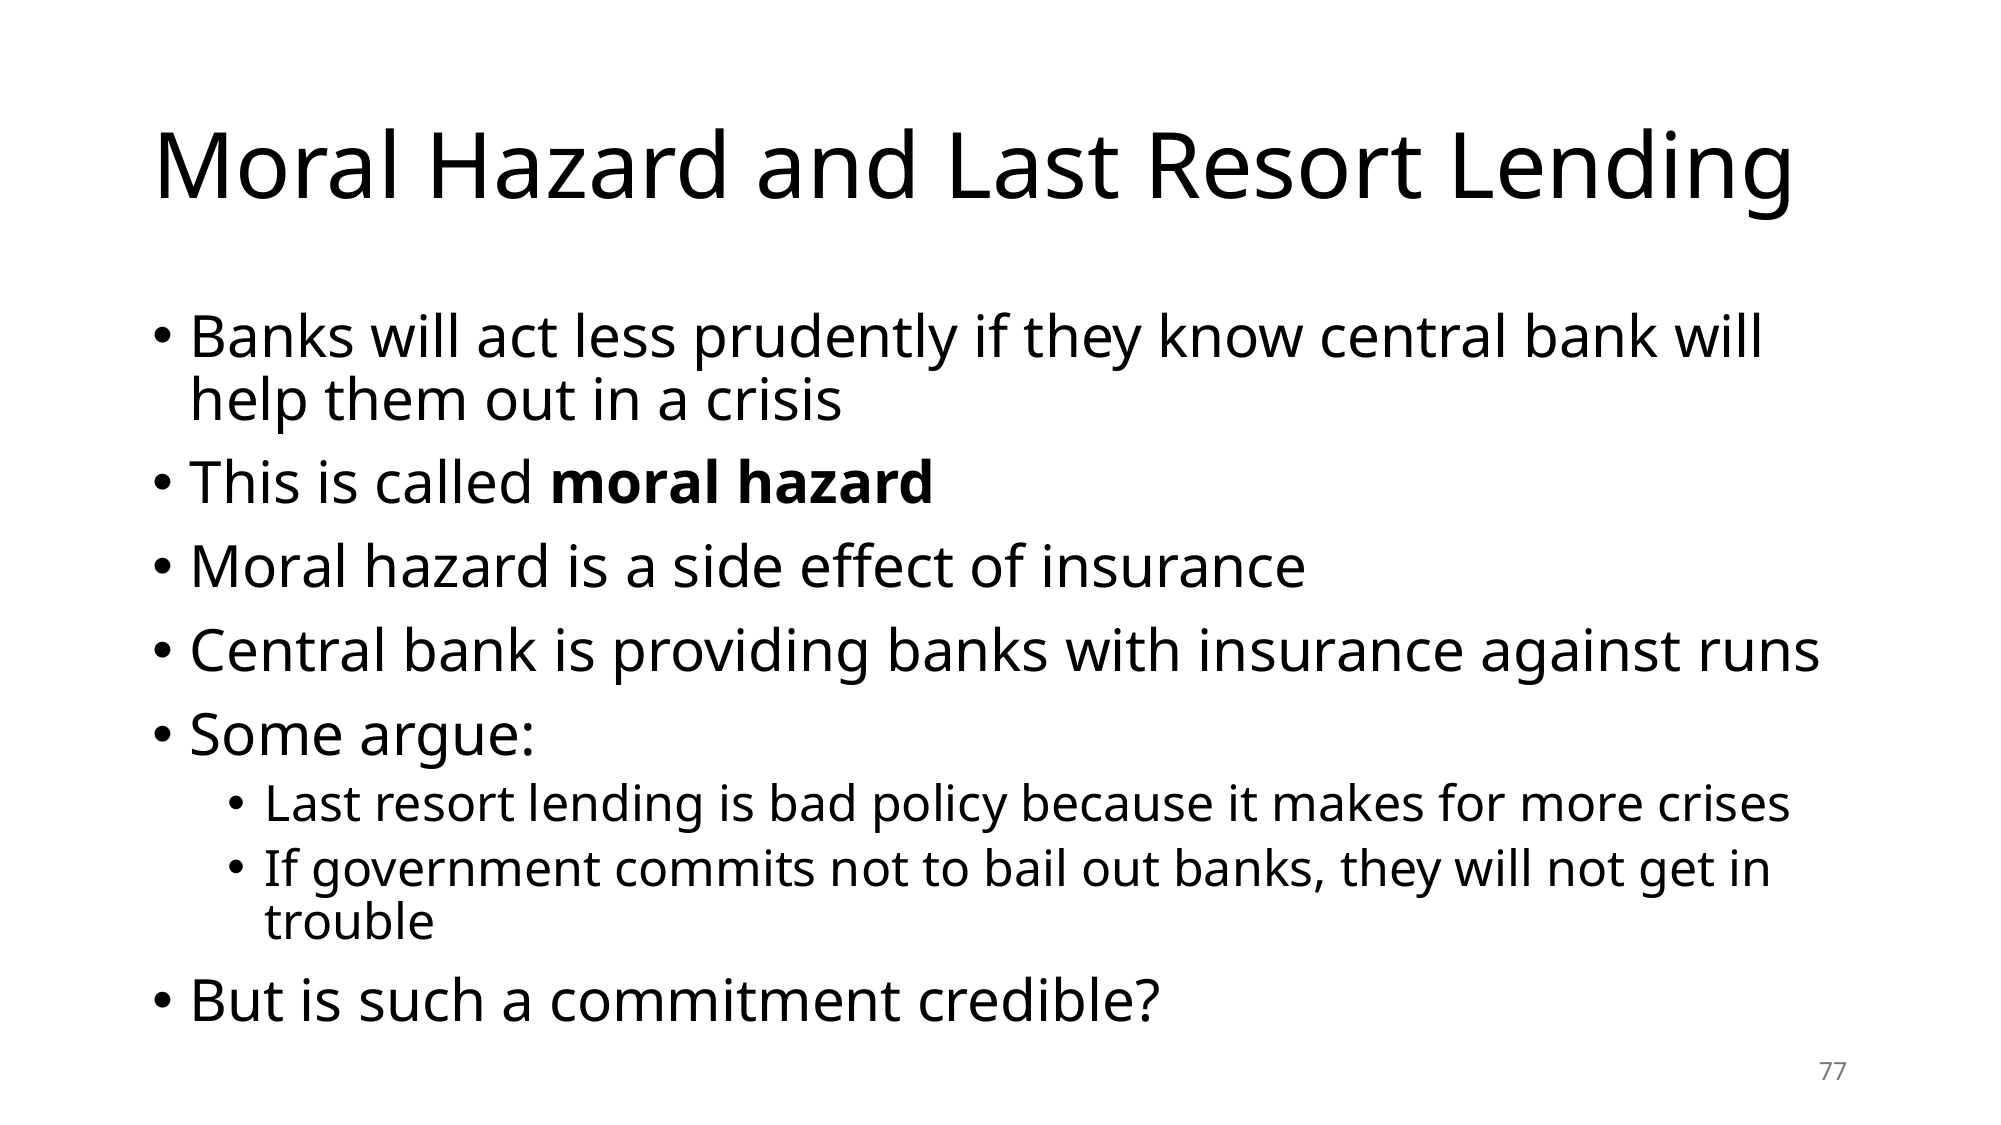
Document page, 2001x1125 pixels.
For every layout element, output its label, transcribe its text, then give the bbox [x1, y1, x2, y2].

title Moral Hazard and Last Resort Lending [137, 59, 1863, 278]
list Banks will act less prudently if they know central bank will help them out in a crisis This is called moral hazard Moral hazard is a side effect of insurance Central bank is providing banks with insurance against runs Some argue: Last resort lending is bad policy because it makes for more crises If government commits not to bail out banks, they will not get in trouble But is such a commitment credible? [137, 299, 1863, 1014]
slide_number 77 [1412, 1042, 1863, 1103]
